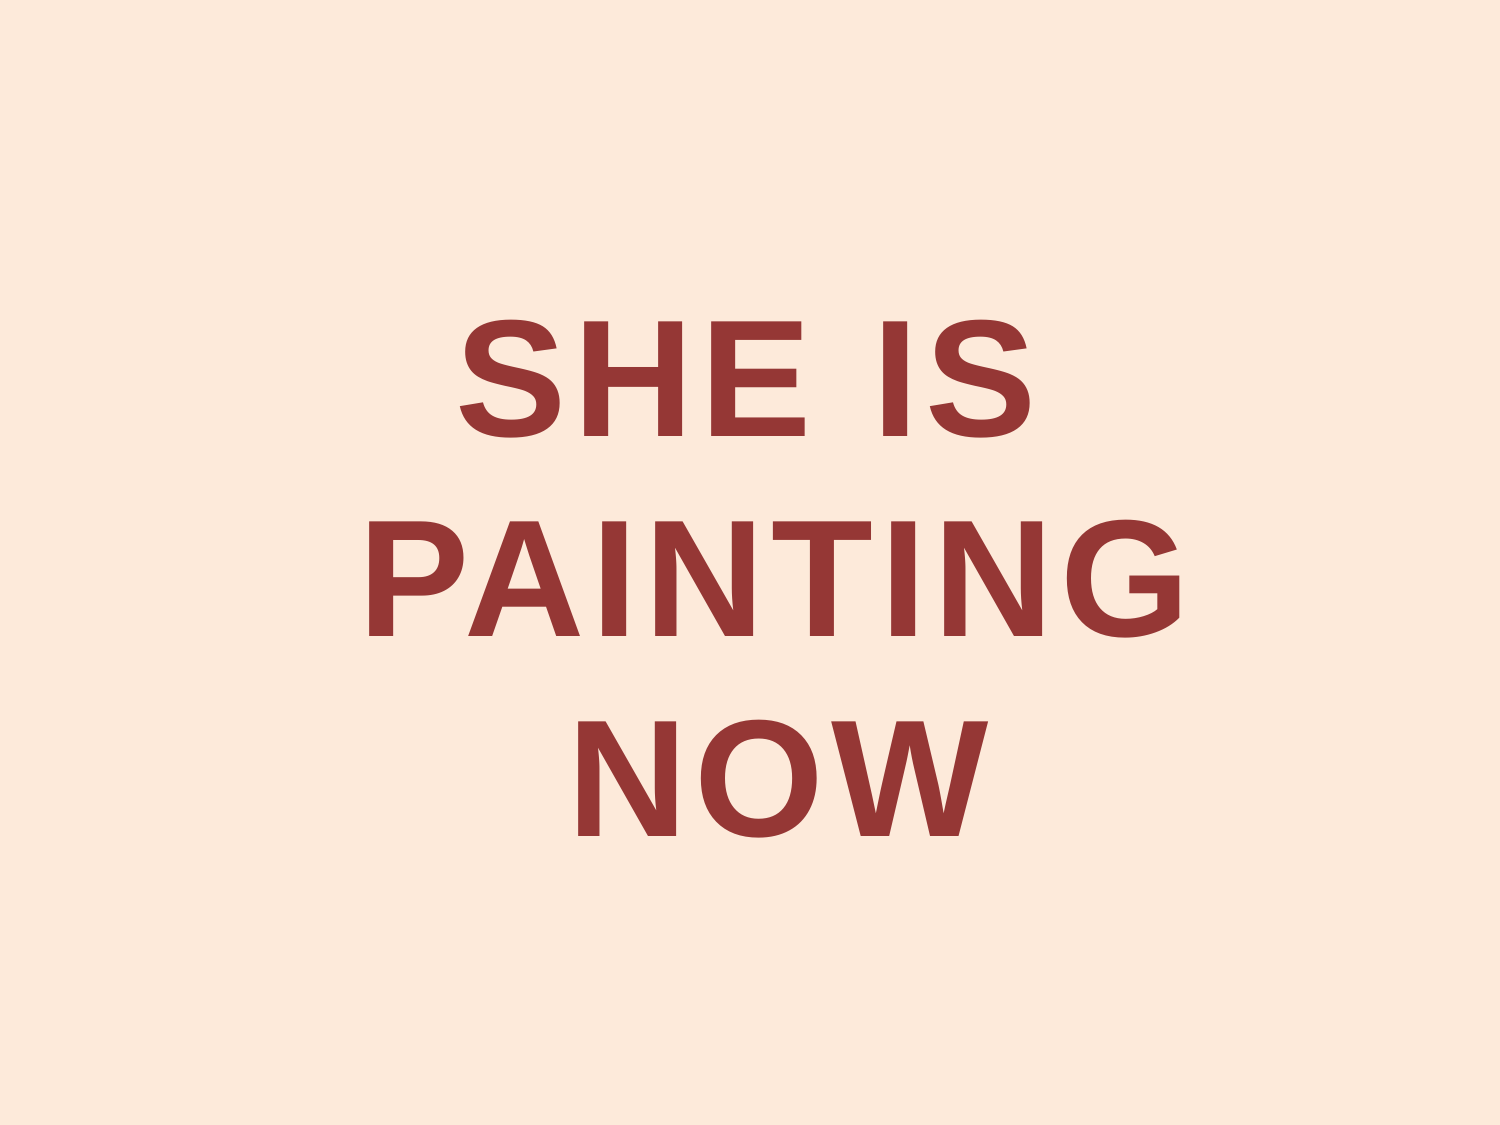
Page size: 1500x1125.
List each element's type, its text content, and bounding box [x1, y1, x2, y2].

list SHE IS PAINTING NOW [75, 262, 1425, 1005]
